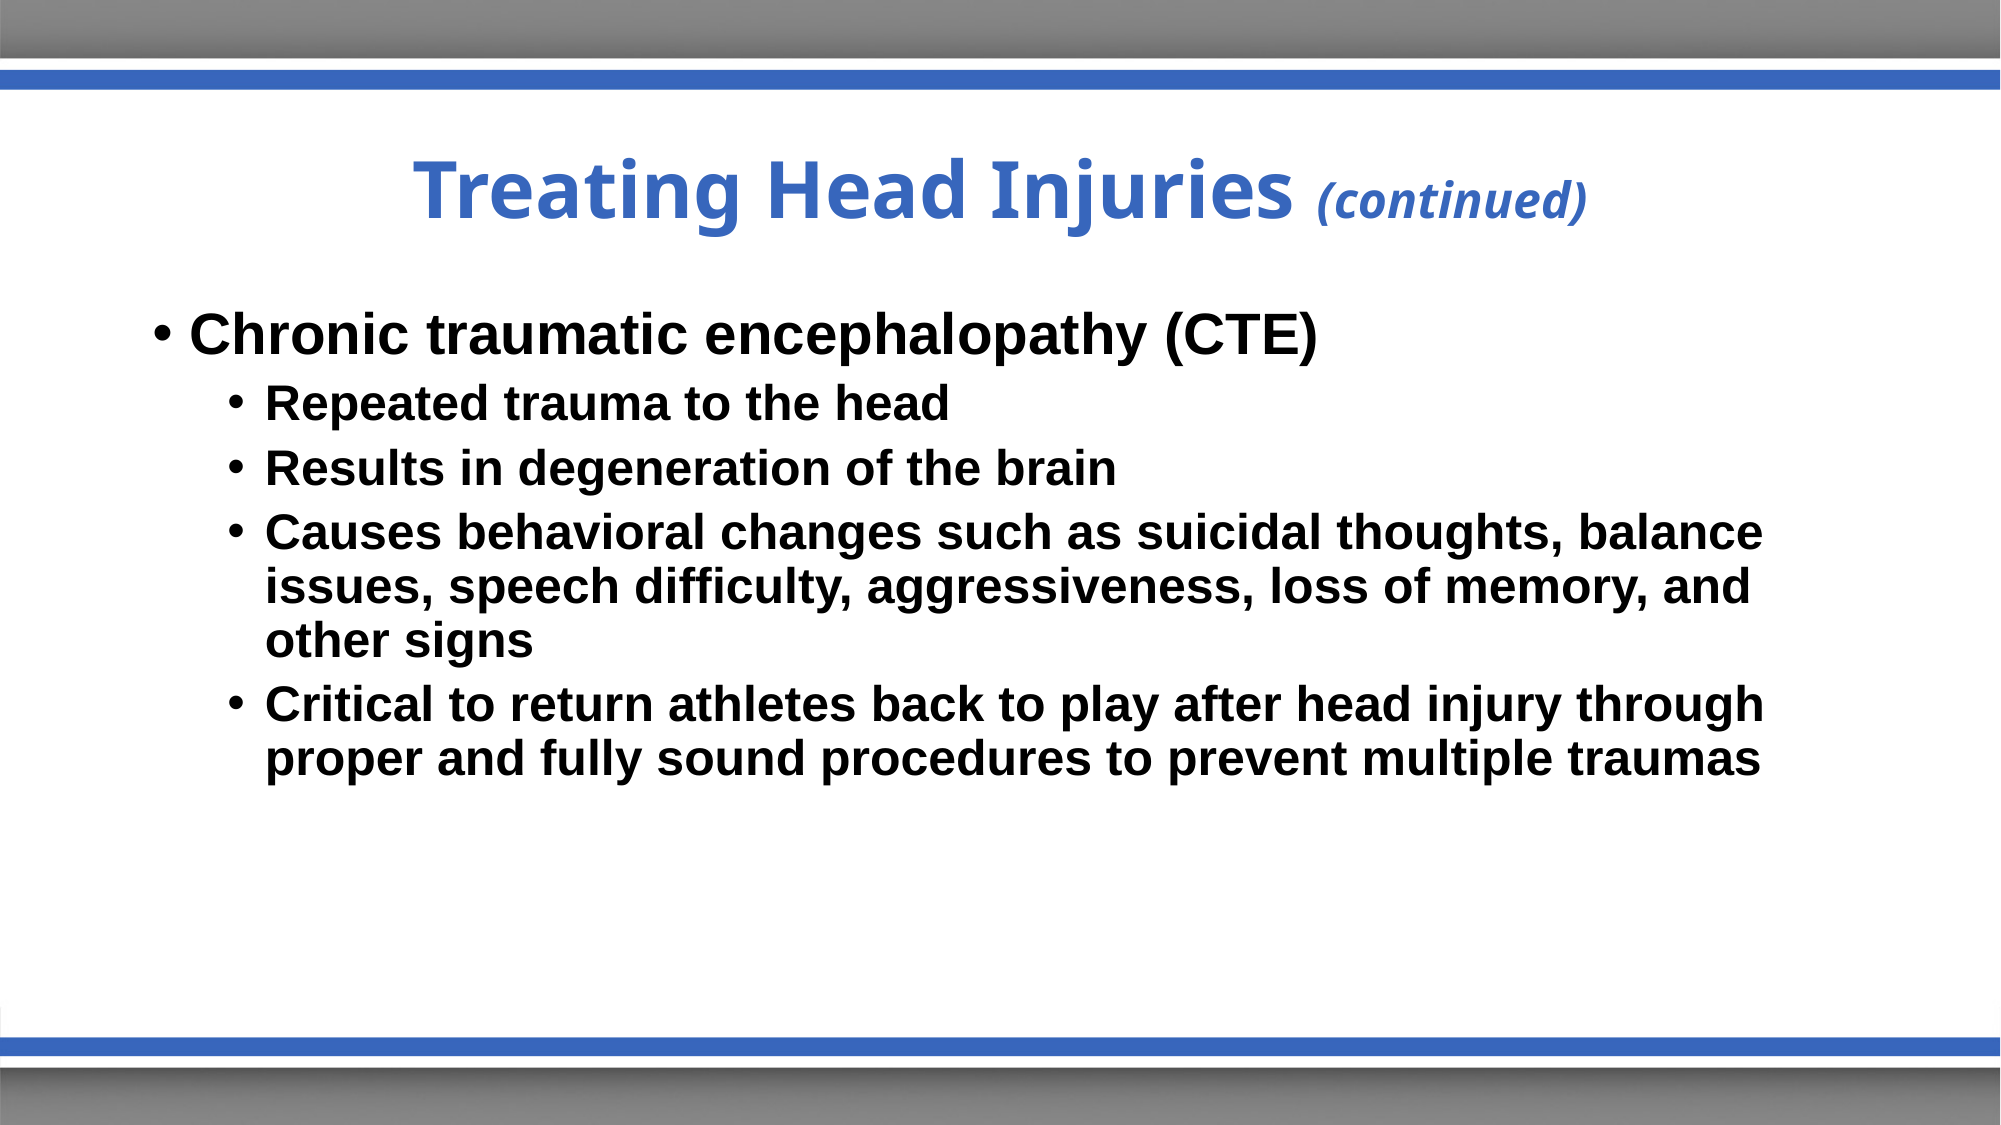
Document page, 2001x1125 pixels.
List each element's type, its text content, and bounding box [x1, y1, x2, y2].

picture [0, 0, 2001, 1125]
list Chronic traumatic encephalopathy (CTE) Repeated trauma to the head Results in degeneration of the brain Causes behavioral changes such as suicidal thoughts, balance issues, speech difficulty, aggressiveness, loss of memory, and other signs Critical to return athletes back to play after head injury through proper and fully sound procedures to prevent multiple traumas [137, 296, 1863, 981]
title Treating Head Injuries (continued) [137, 159, 1863, 227]
